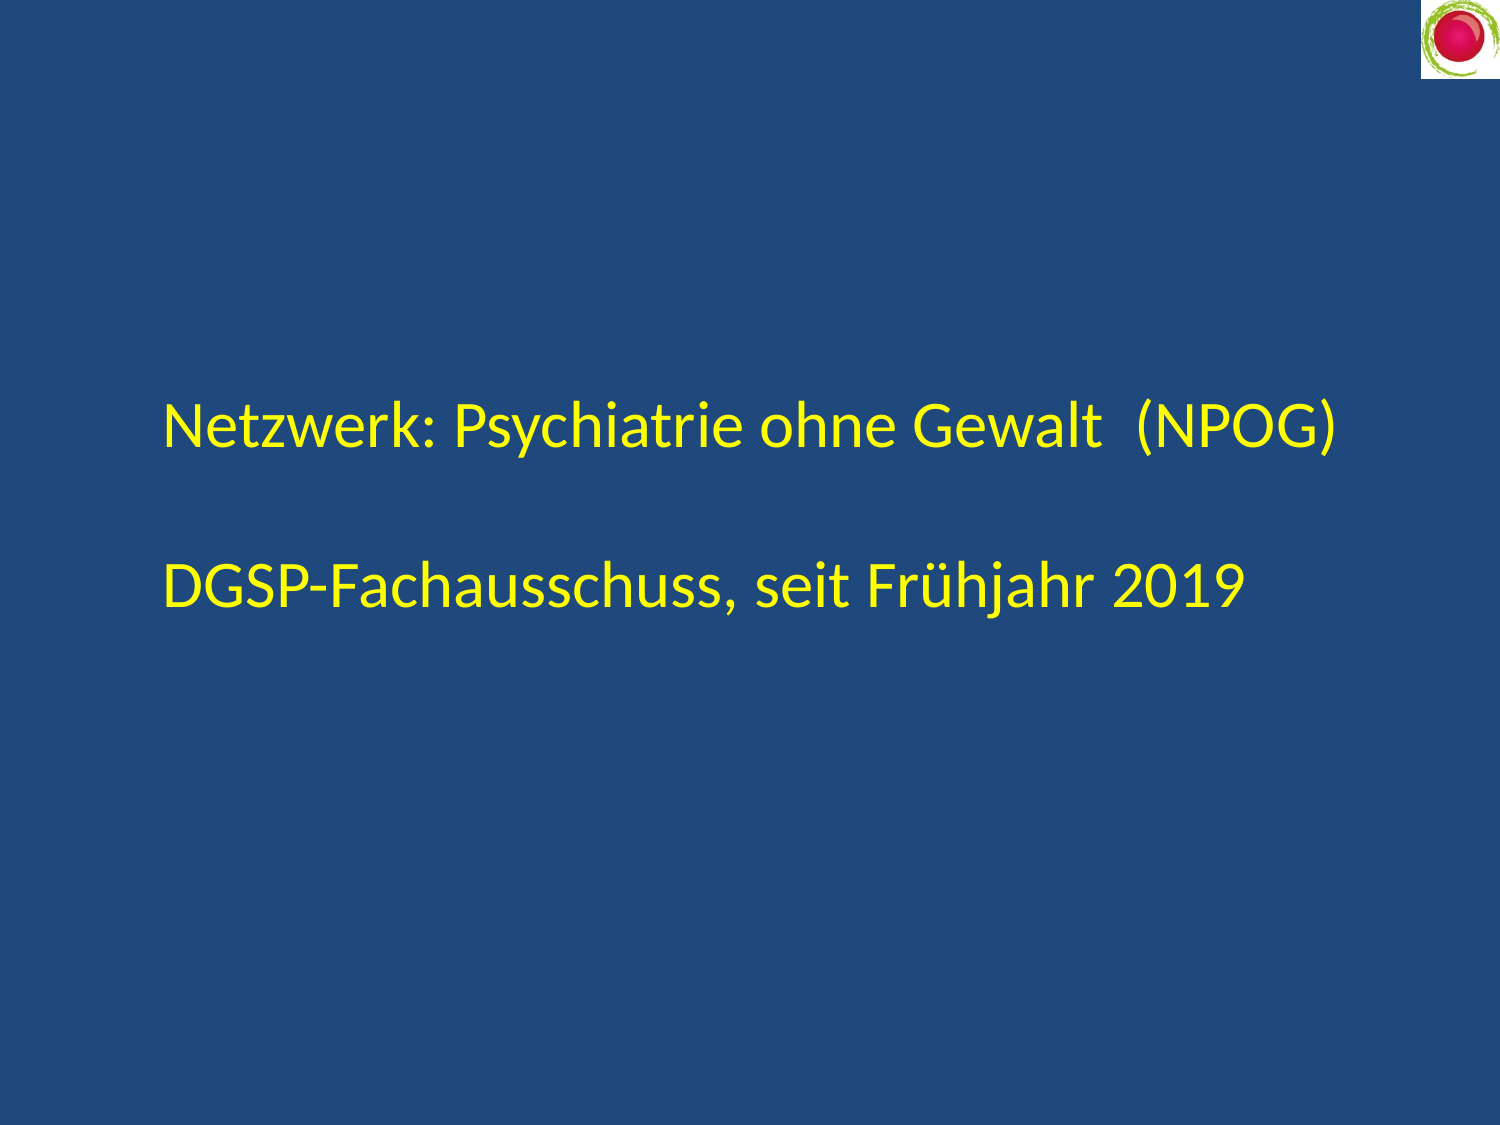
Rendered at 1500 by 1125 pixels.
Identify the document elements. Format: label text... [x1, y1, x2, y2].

picture [1421, 0, 1500, 79]
text_box Netzwerk: Psychiatrie ohne Gewalt (NPOG) DGSP-Fachausschuss, seit Frühjahr 2019 [147, 373, 1354, 629]
